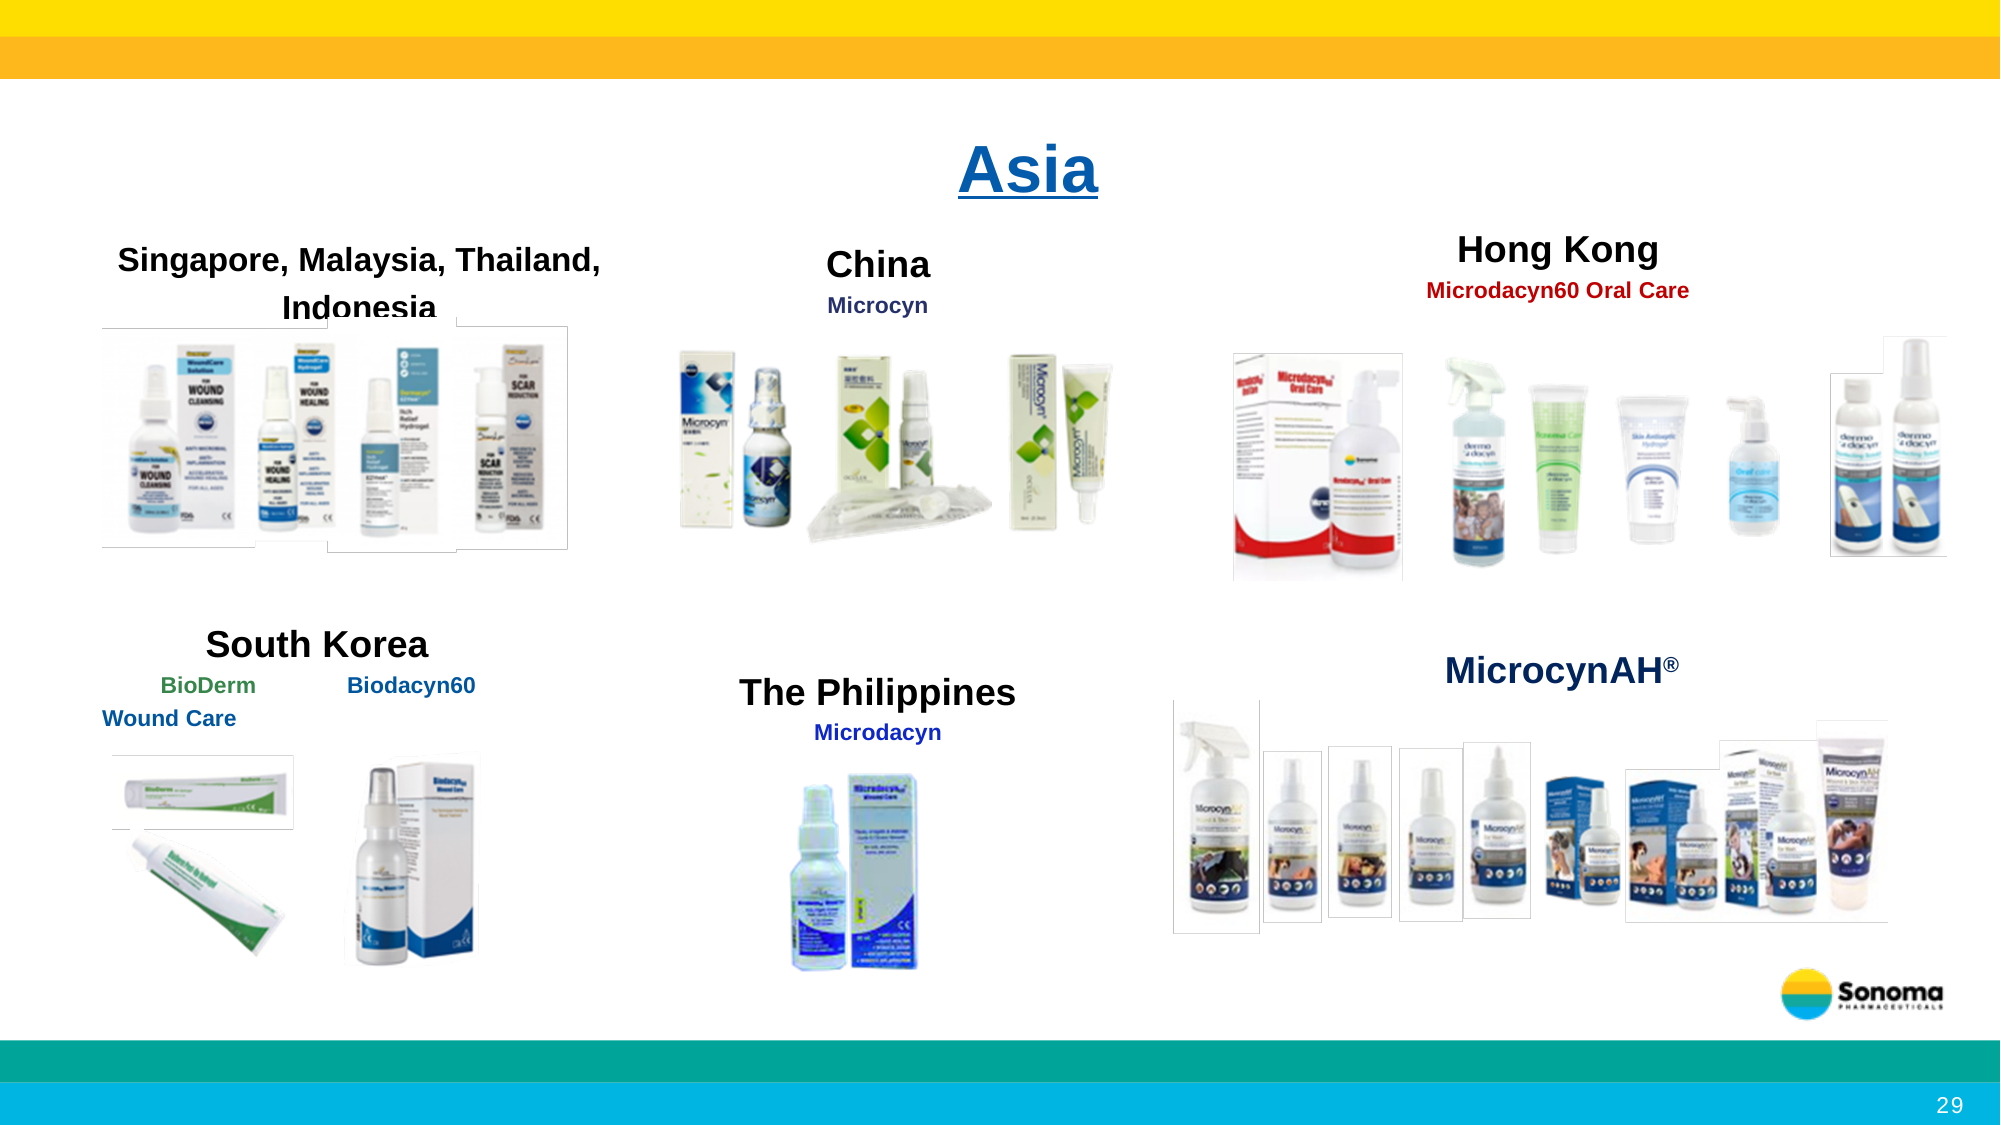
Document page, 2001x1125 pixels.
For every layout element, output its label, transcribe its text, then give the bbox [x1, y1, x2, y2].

text_box South Korea BioDerm Biodacyn60 Wound Care [102, 608, 543, 731]
text_box Hong Kong Microdacyn60 Oral Care [1338, 214, 1779, 303]
picture [102, 317, 1947, 581]
text_box Singapore, Malaysia, Thailand, Indonesia Wound Care [69, 228, 650, 359]
text_box China Microcyn [743, 228, 1013, 317]
picture [112, 700, 1963, 1040]
text_box Asia [815, 117, 1241, 213]
text_box The Philippines Microdacyn [728, 656, 1029, 700]
text_box 29 [1904, 1084, 1996, 1124]
text_box MicrocynAH® [1429, 639, 1722, 699]
